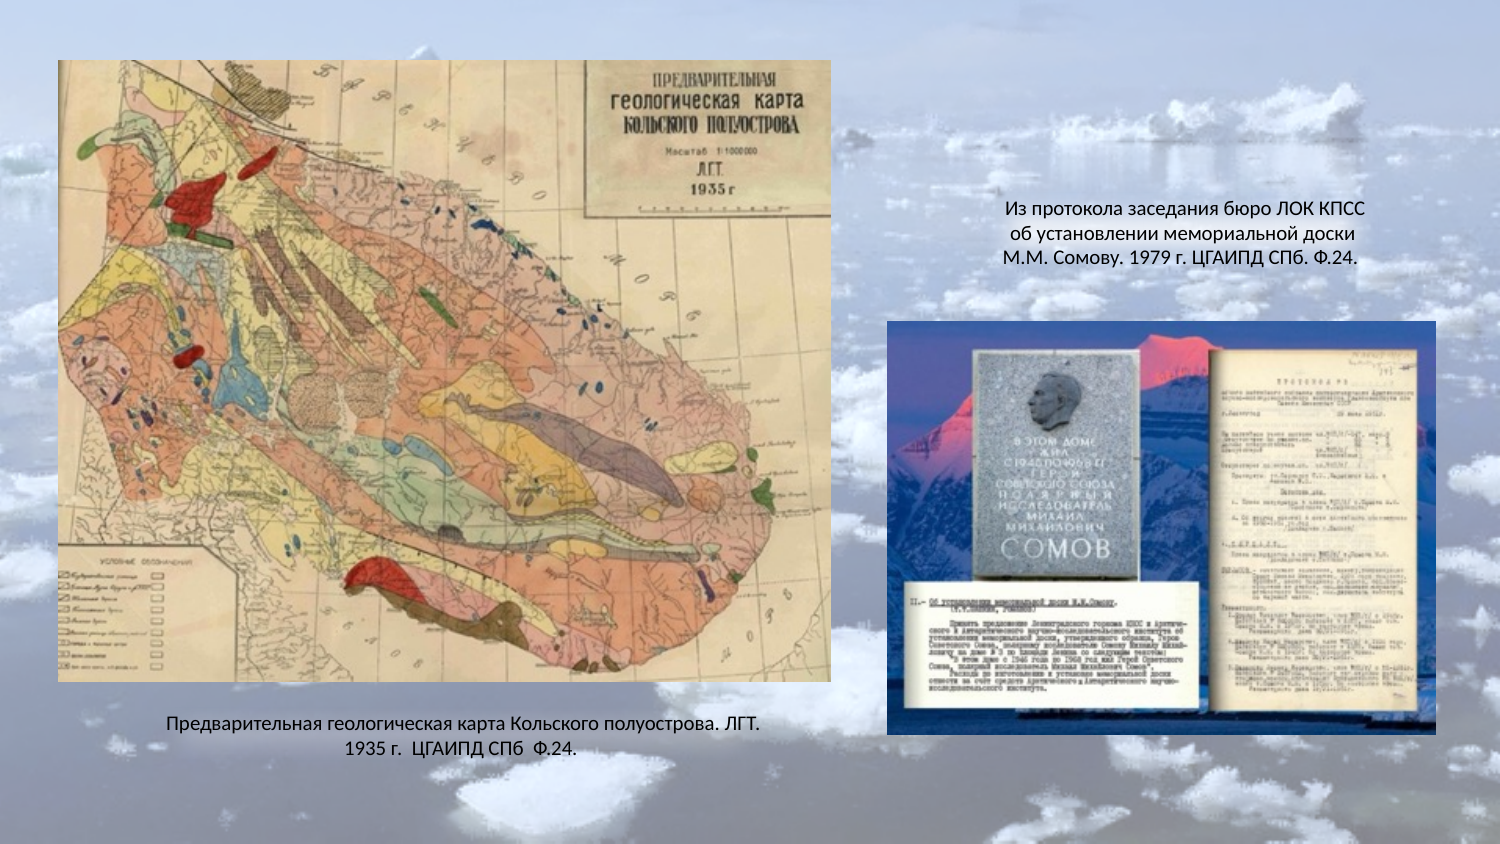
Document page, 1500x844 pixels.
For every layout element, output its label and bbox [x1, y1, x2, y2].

picture [57, 60, 831, 682]
picture [887, 321, 1436, 735]
